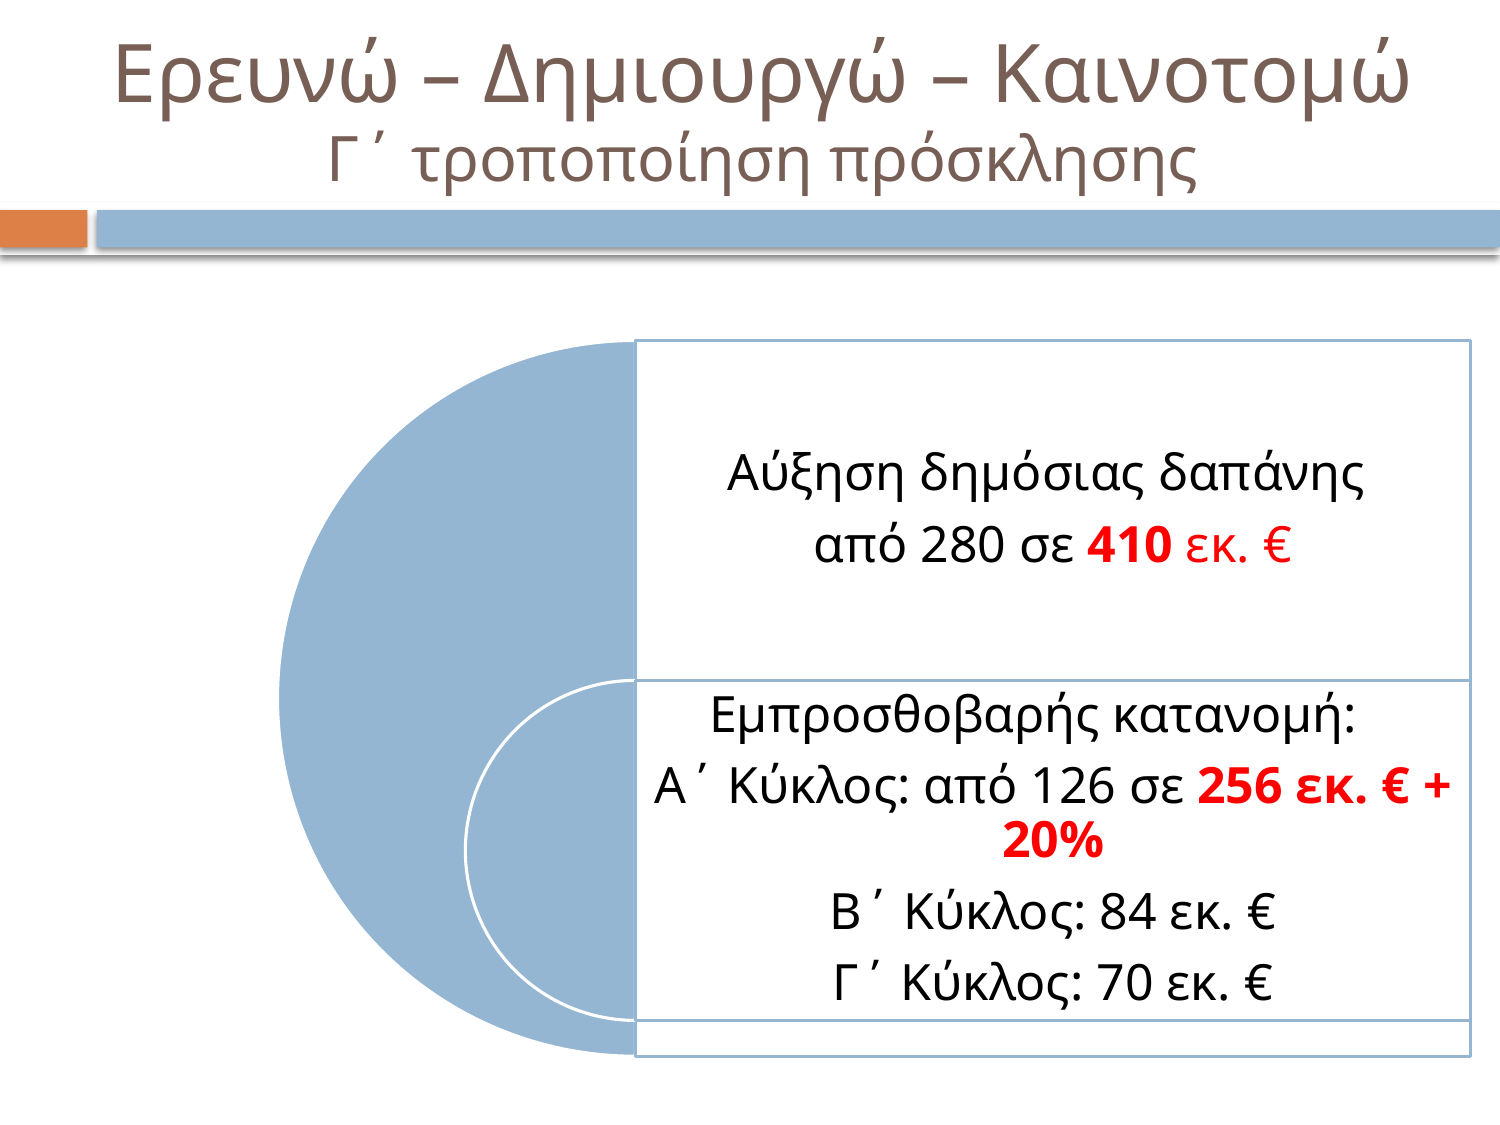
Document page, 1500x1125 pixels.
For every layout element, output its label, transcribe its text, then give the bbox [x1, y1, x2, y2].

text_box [277, 325, 1471, 1071]
title Ερευνώ – Δημιουργώ – Καινοτομώ Γ΄ τροποποίηση πρόσκλησης [93, 0, 1431, 291]
